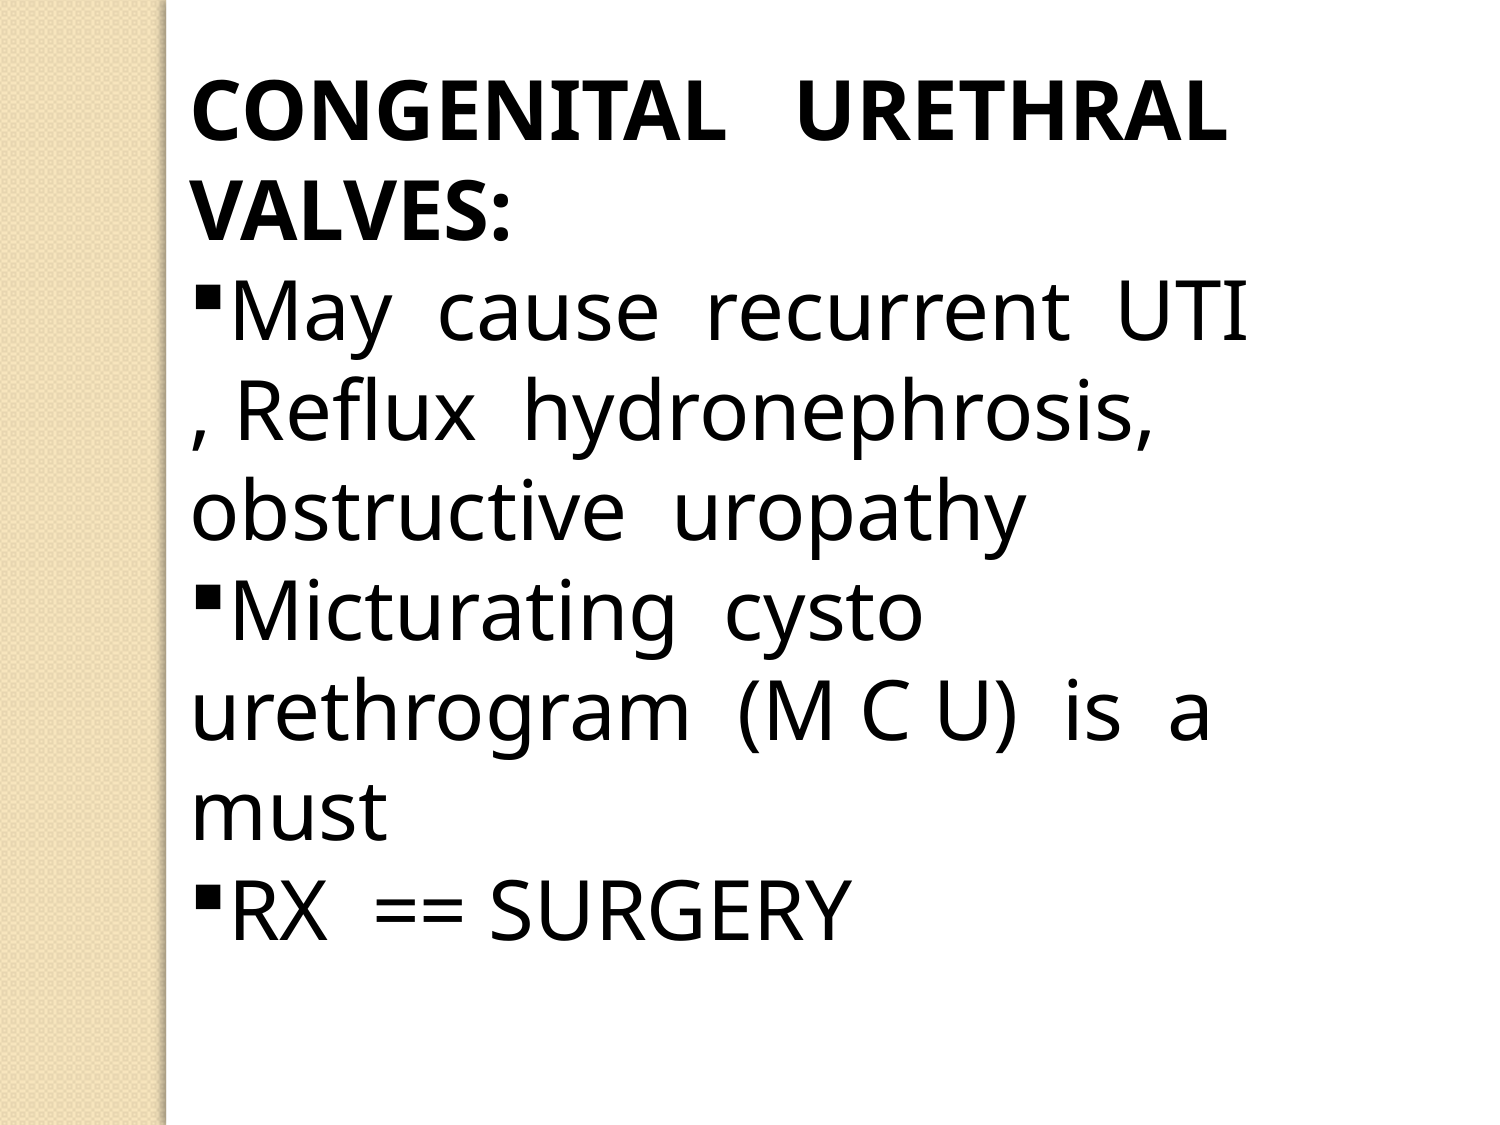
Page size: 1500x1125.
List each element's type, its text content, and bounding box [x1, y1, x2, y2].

text_box CONGENITAL URETHRAL VALVES: May cause recurrent UTI , Reflux hydronephrosis, obstructive uropathy Micturating cysto urethrogram (M C U) is a must RX == SURGERY [174, 50, 1275, 965]
